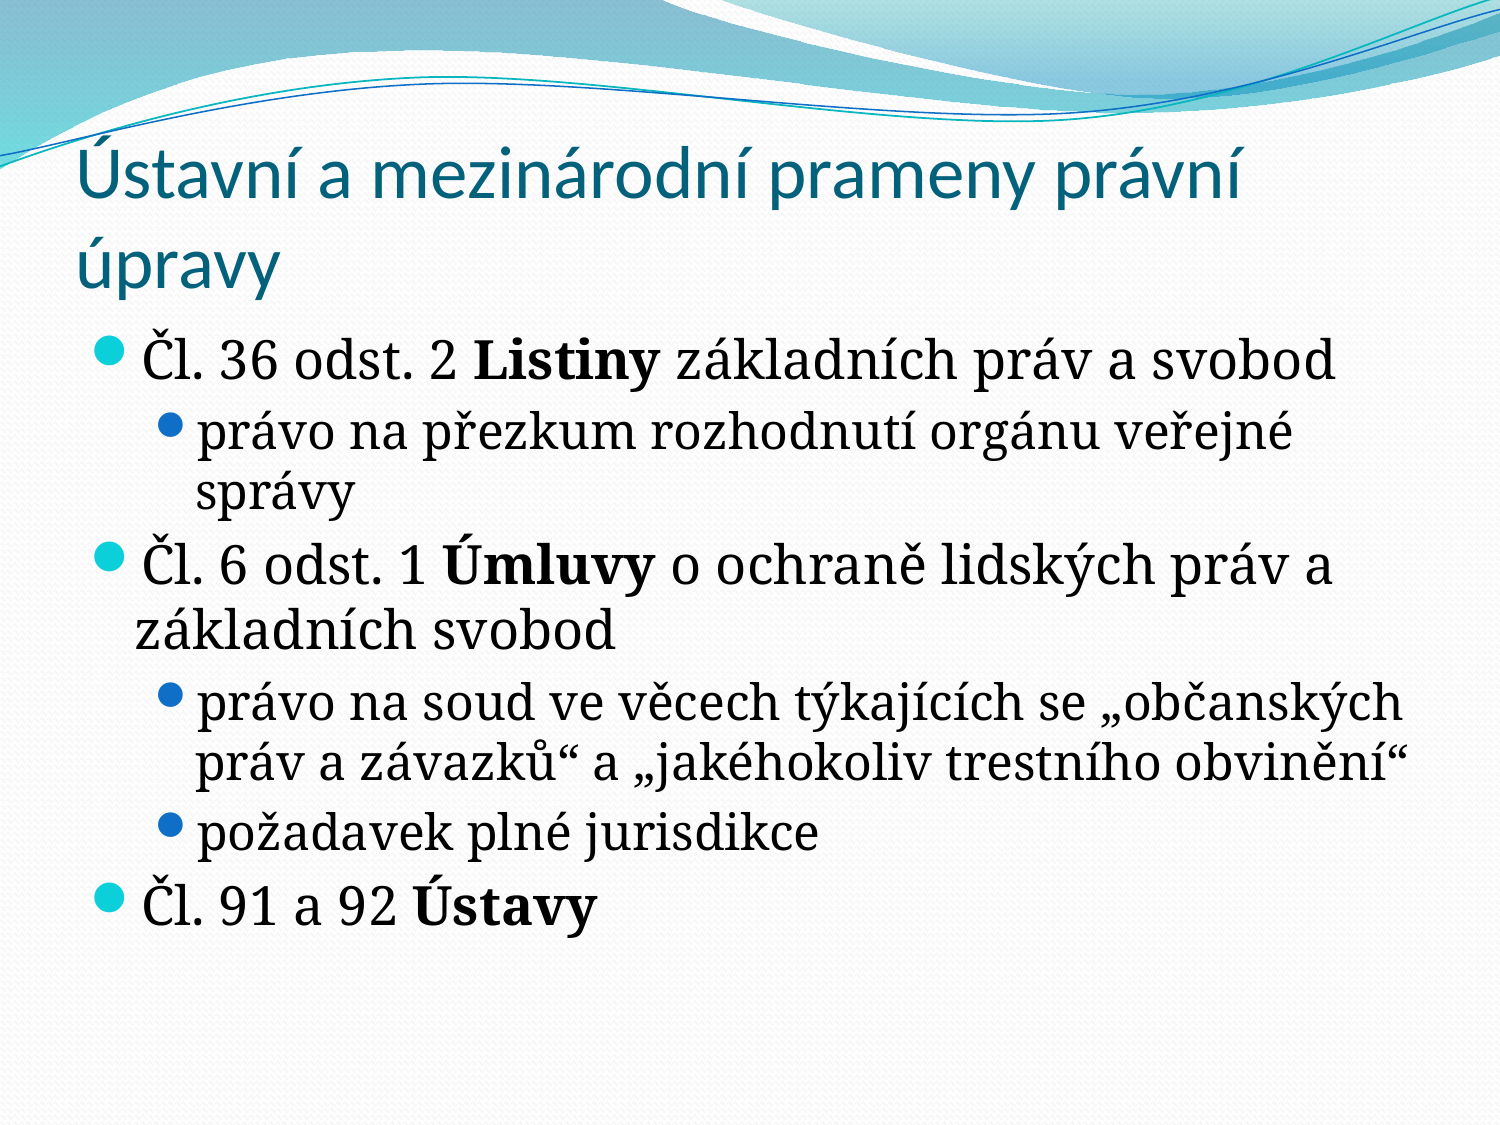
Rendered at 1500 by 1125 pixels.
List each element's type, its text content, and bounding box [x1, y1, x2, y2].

title Ústavní a mezinárodní prameny právní úpravy [74, 115, 1426, 304]
list Čl. 36 odst. 2 Listiny základních práv a svobod právo na přezkum rozhodnutí orgánu veřejné správy Čl. 6 odst. 1 Úmluvy o ochraně lidských práv a základních svobod právo na soud ve věcech týkajících se „občanských práv a závazků“ a „jakéhokoliv trestního obvinění“ požadavek plné jurisdikce Čl. 91 a 92 Ústavy [74, 317, 1426, 1038]
